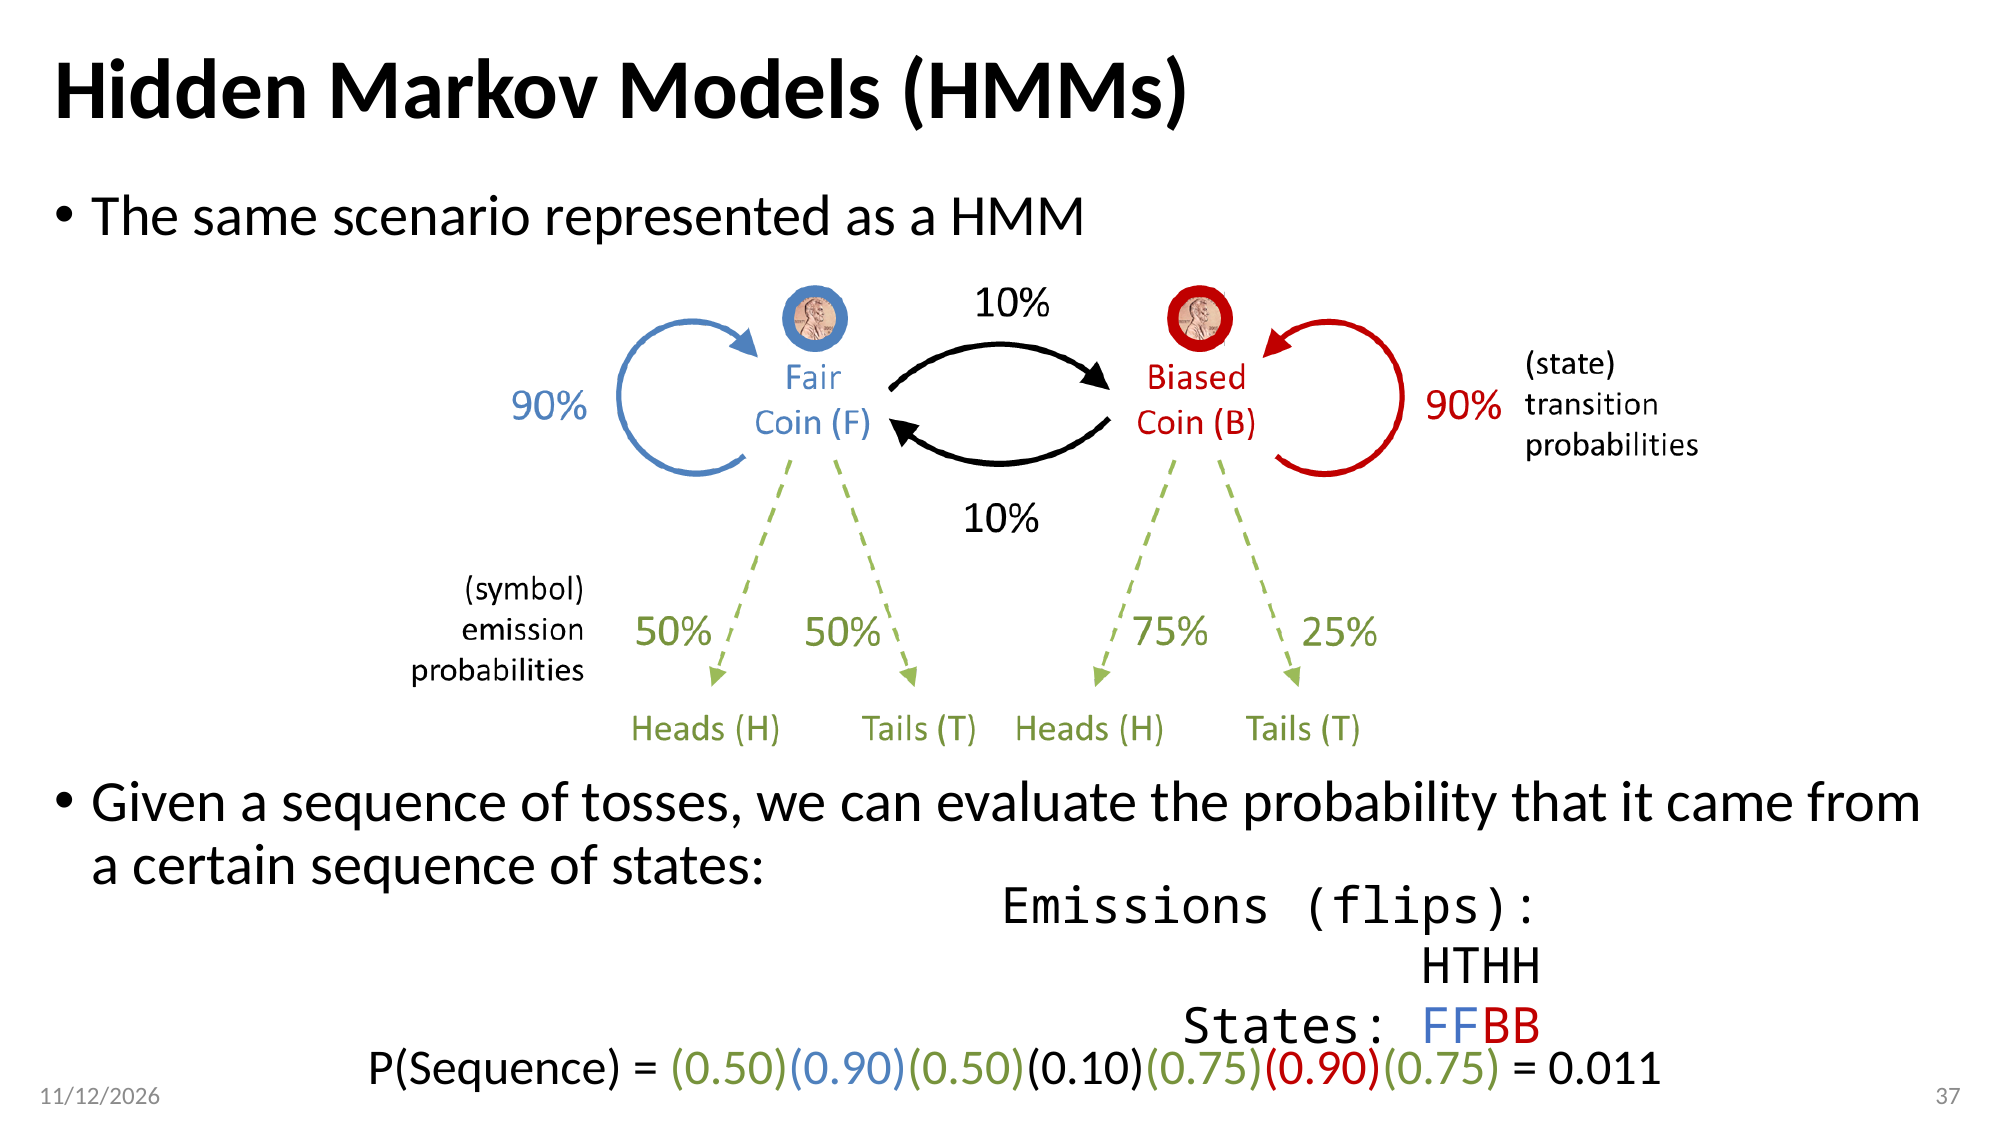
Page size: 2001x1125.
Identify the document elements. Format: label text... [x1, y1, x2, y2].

title Hidden Markov Models (HMMs) [39, 37, 1961, 145]
picture [375, 259, 1720, 773]
text_box Emissions (flips): HTHH States: FFBB [856, 866, 1557, 1026]
list The same scenario represented as a HMM Given a sequence of tosses, we can evaluate the probability that it came from a certain sequence of states: [39, 177, 1961, 1064]
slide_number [39, 1064, 490, 1125]
text_box P(Sequence) = (0.50)(0.90)(0.50)(0.10)(0.75)(0.90)(0.75) = 0.011 [264, 1026, 1765, 1102]
slide_number 37 [1510, 1064, 1961, 1125]
